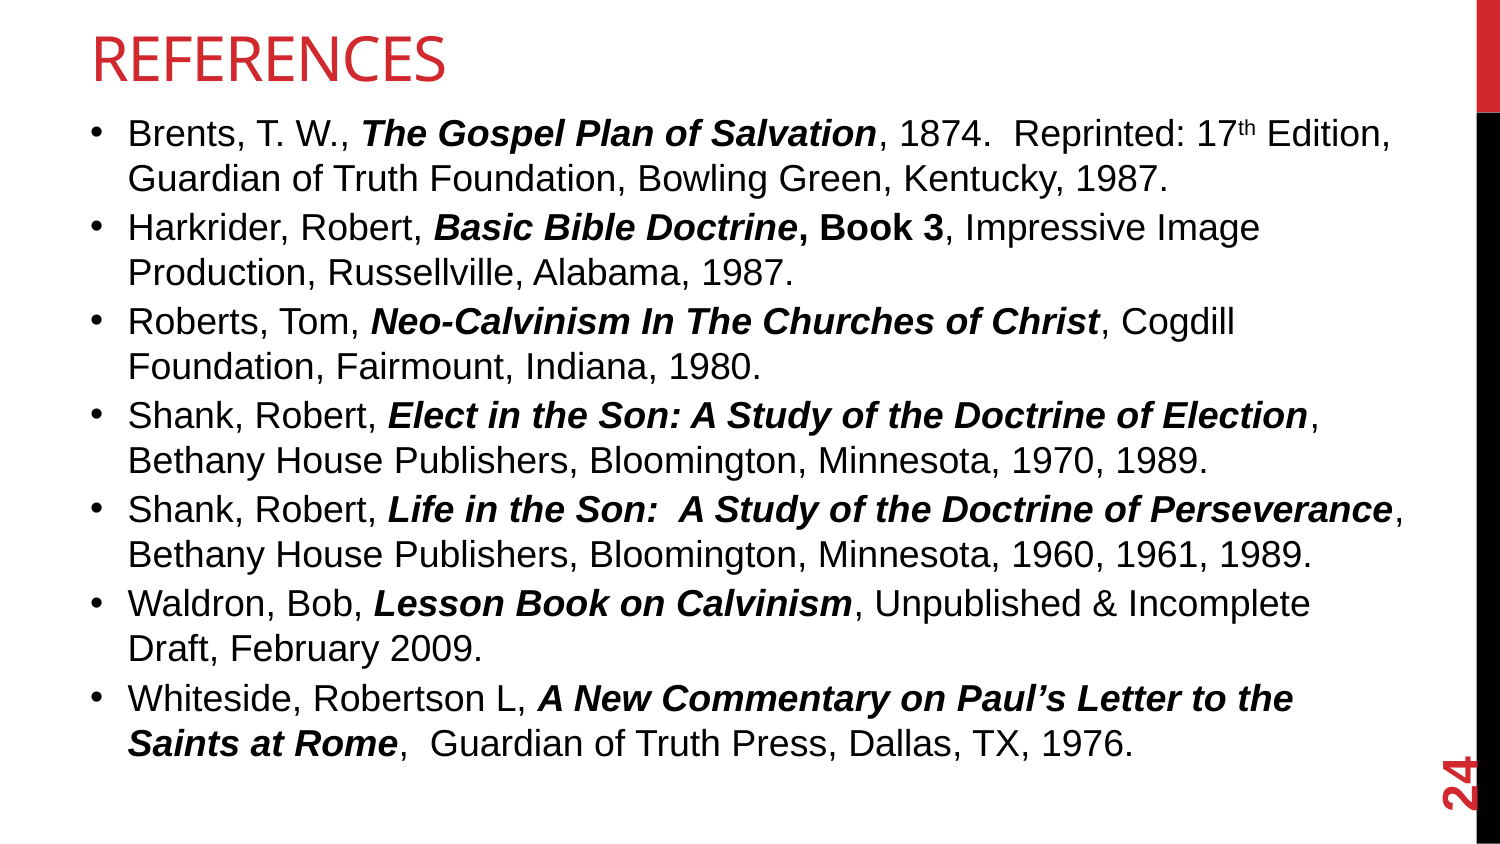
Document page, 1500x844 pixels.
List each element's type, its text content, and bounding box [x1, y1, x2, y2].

slide_number 24 [1427, 665, 1488, 828]
list Brents, T. W., The Gospel Plan of Salvation, 1874. Reprinted: 17th Edition, Guardian of Truth Foundation, Bowling Green, Kentucky, 1987. Harkrider, Robert, Basic Bible Doctrine, Book 3, Impressive Image Production, Russellville, Alabama, 1987. Roberts, Tom, Neo-Calvinism In The Churches of Christ, Cogdill Foundation, Fairmount, Indiana, 1980. Shank, Robert, Elect in the Son: A Study of the Doctrine of Election, Bethany House Publishers, Bloomington, Minnesota, 1970, 1989. Shank, Robert, Life in the Son: A Study of the Doctrine of Perseverance, Bethany House Publishers, Bloomington, Minnesota, 1960, 1961, 1989. Waldron, Bob, Lesson Book on Calvinism, Unpublished & Incomplete Draft, February 2009. Whiteside, Robertson L, A New Commentary on Paul’s Letter to the Saints at Rome, Guardian of Truth Press, Dallas, TX, 1976. [75, 101, 1425, 811]
title References [75, 11, 1425, 101]
